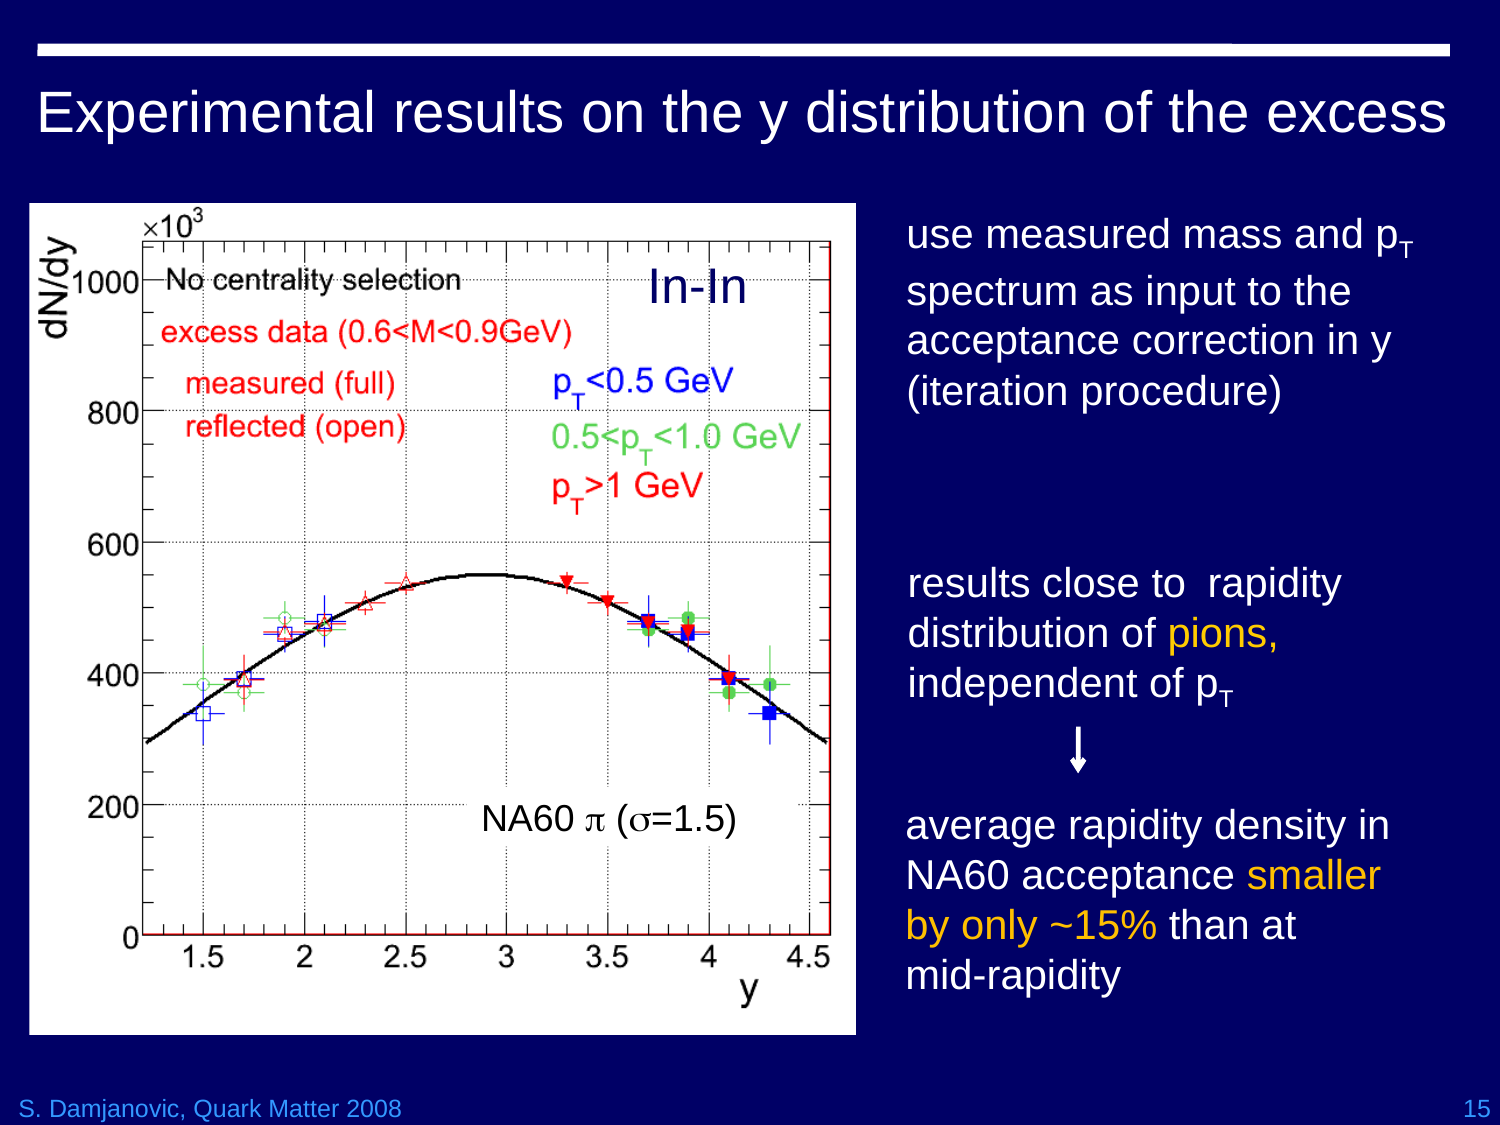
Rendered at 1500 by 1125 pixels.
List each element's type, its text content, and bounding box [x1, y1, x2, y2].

text_box average rapidity density in NA60 acceptance smaller by only ~15% than at mid-rapidity [890, 790, 1458, 1006]
footer S. Damjanovic, Quark Matter 2008 [3, 1084, 585, 1125]
text_box Experimental results on the y distribution of the excess [5, 66, 1500, 152]
text_box results close to rapidity distribution of pions, independent of pT [892, 548, 1465, 720]
slide_number 15 [1155, 1084, 1500, 1118]
text_box use measured mass and pT spectrum as input to the acceptance correction in y (iteration procedure) [891, 199, 1477, 421]
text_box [29, 203, 857, 1036]
